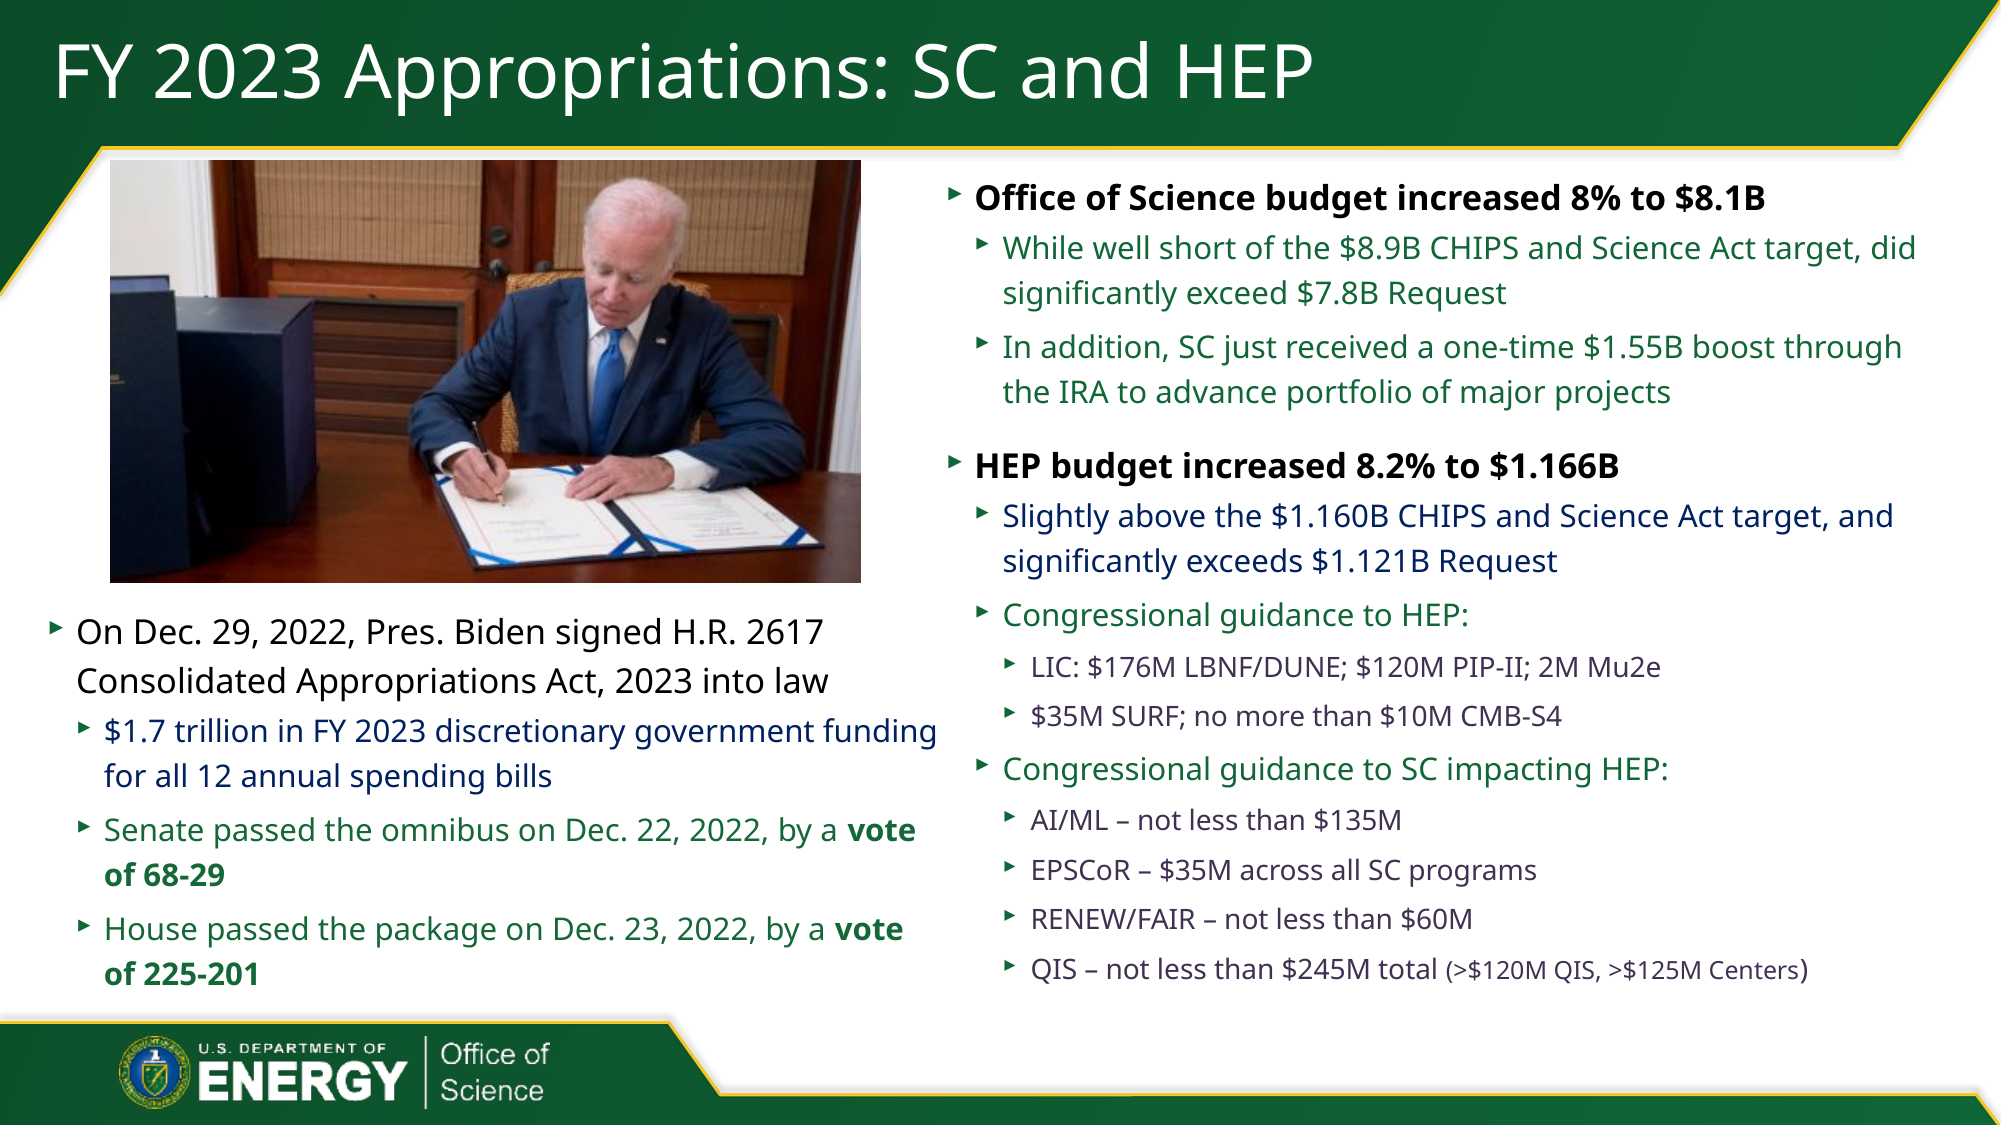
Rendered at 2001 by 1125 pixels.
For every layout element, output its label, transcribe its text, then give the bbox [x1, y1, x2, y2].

title FY 2023 Appropriations: SC and HEP [37, 0, 1971, 148]
list Office of Science budget increased 8% to $8.1B While well short of the $8.9B CHIPS and Science Act target, did significantly exceed $7.8B Request In addition, SC just received a one-time $1.55B boost through the IRA to advance portfolio of major projects HEP budget increased 8.2% to $1.166B Slightly above the $1.160B CHIPS and Science Act target, and significantly exceeds $1.121B Request Congressional guidance to HEP: LIC: $176M LBNF/DUNE; $120M PIP-II; 2M Mu2e $35M SURF; no more than $10M CMB-S4 Congressional guidance to SC impacting HEP: AI/ML – not less than $135M EPSCoR – $35M across all SC programs RENEW/FAIR – not less than $60M QIS – not less than $245M total (>$120M QIS, >$125M Centers) [922, 160, 1946, 1044]
picture [109, 160, 861, 583]
picture [119, 1056, 550, 1109]
list On Dec. 29, 2022, Pres. Biden signed H.R. 2617 Consolidated Appropriations Act, 2023 into law $1.7 trillion in FY 2023 discretionary government funding for all 12 annual spending bills Senate passed the omnibus on Dec. 22, 2022, by a vote of 68-29 House passed the package on Dec. 23, 2022, by a vote of 225-201 [23, 594, 957, 1056]
